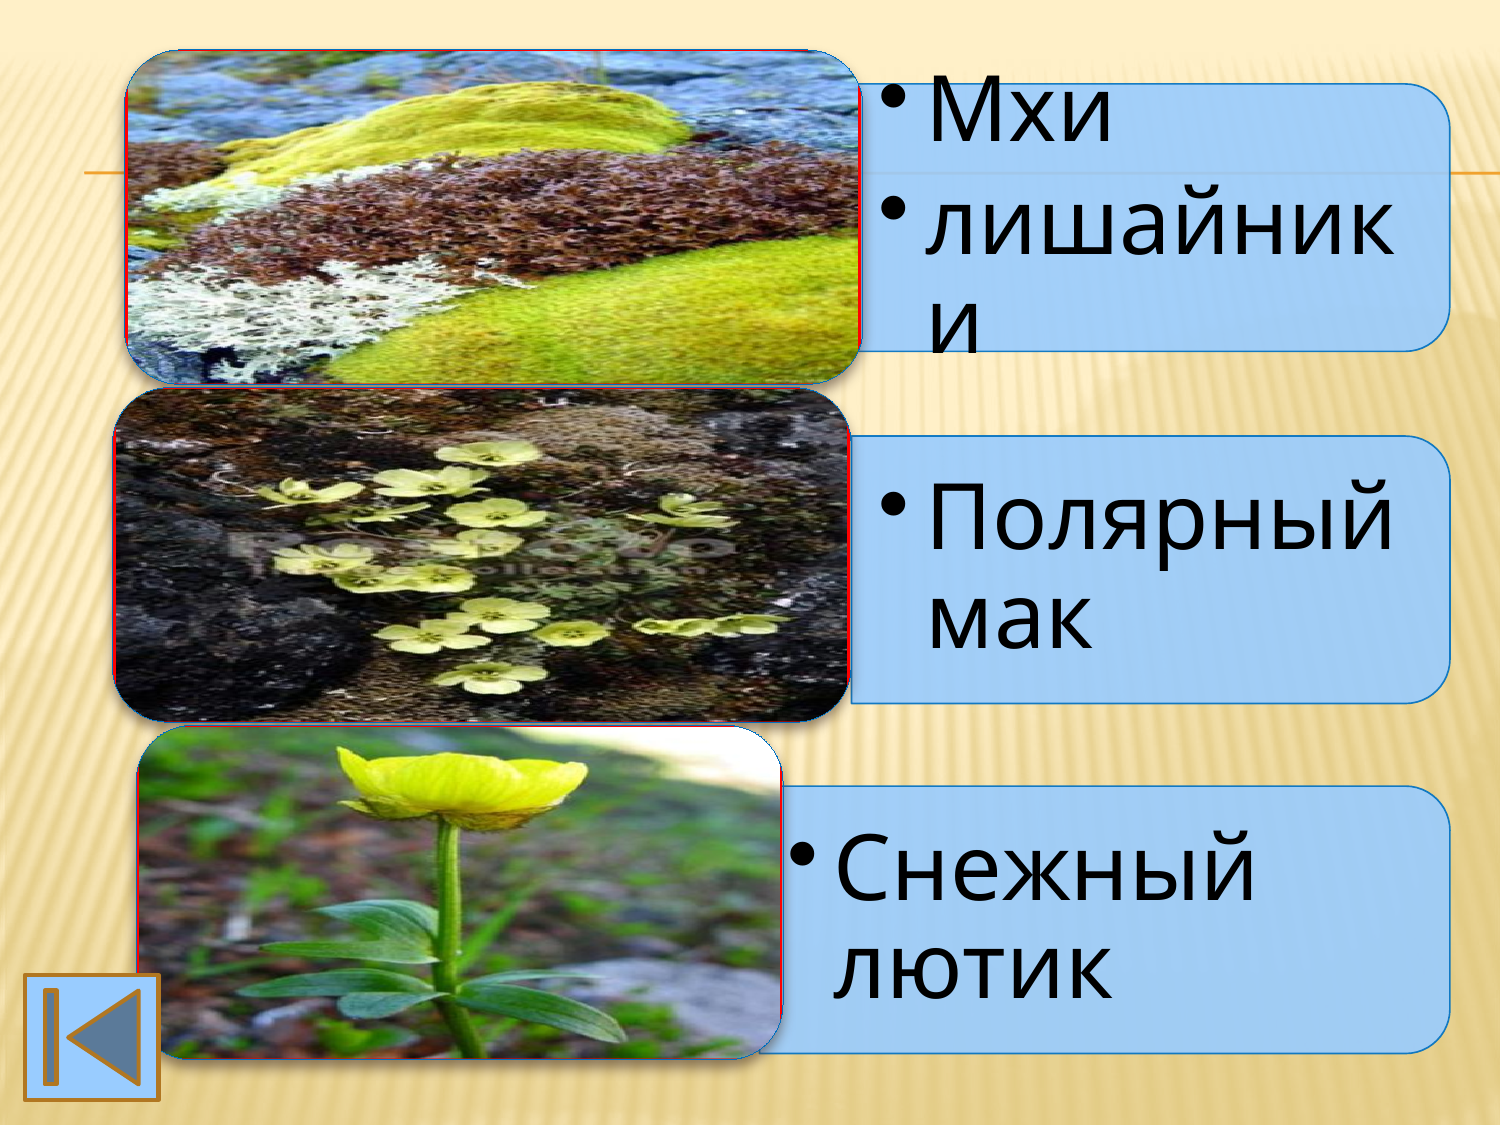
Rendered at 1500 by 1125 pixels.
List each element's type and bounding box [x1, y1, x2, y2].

text_box [23, 973, 109, 1102]
list [112, 49, 1451, 1088]
